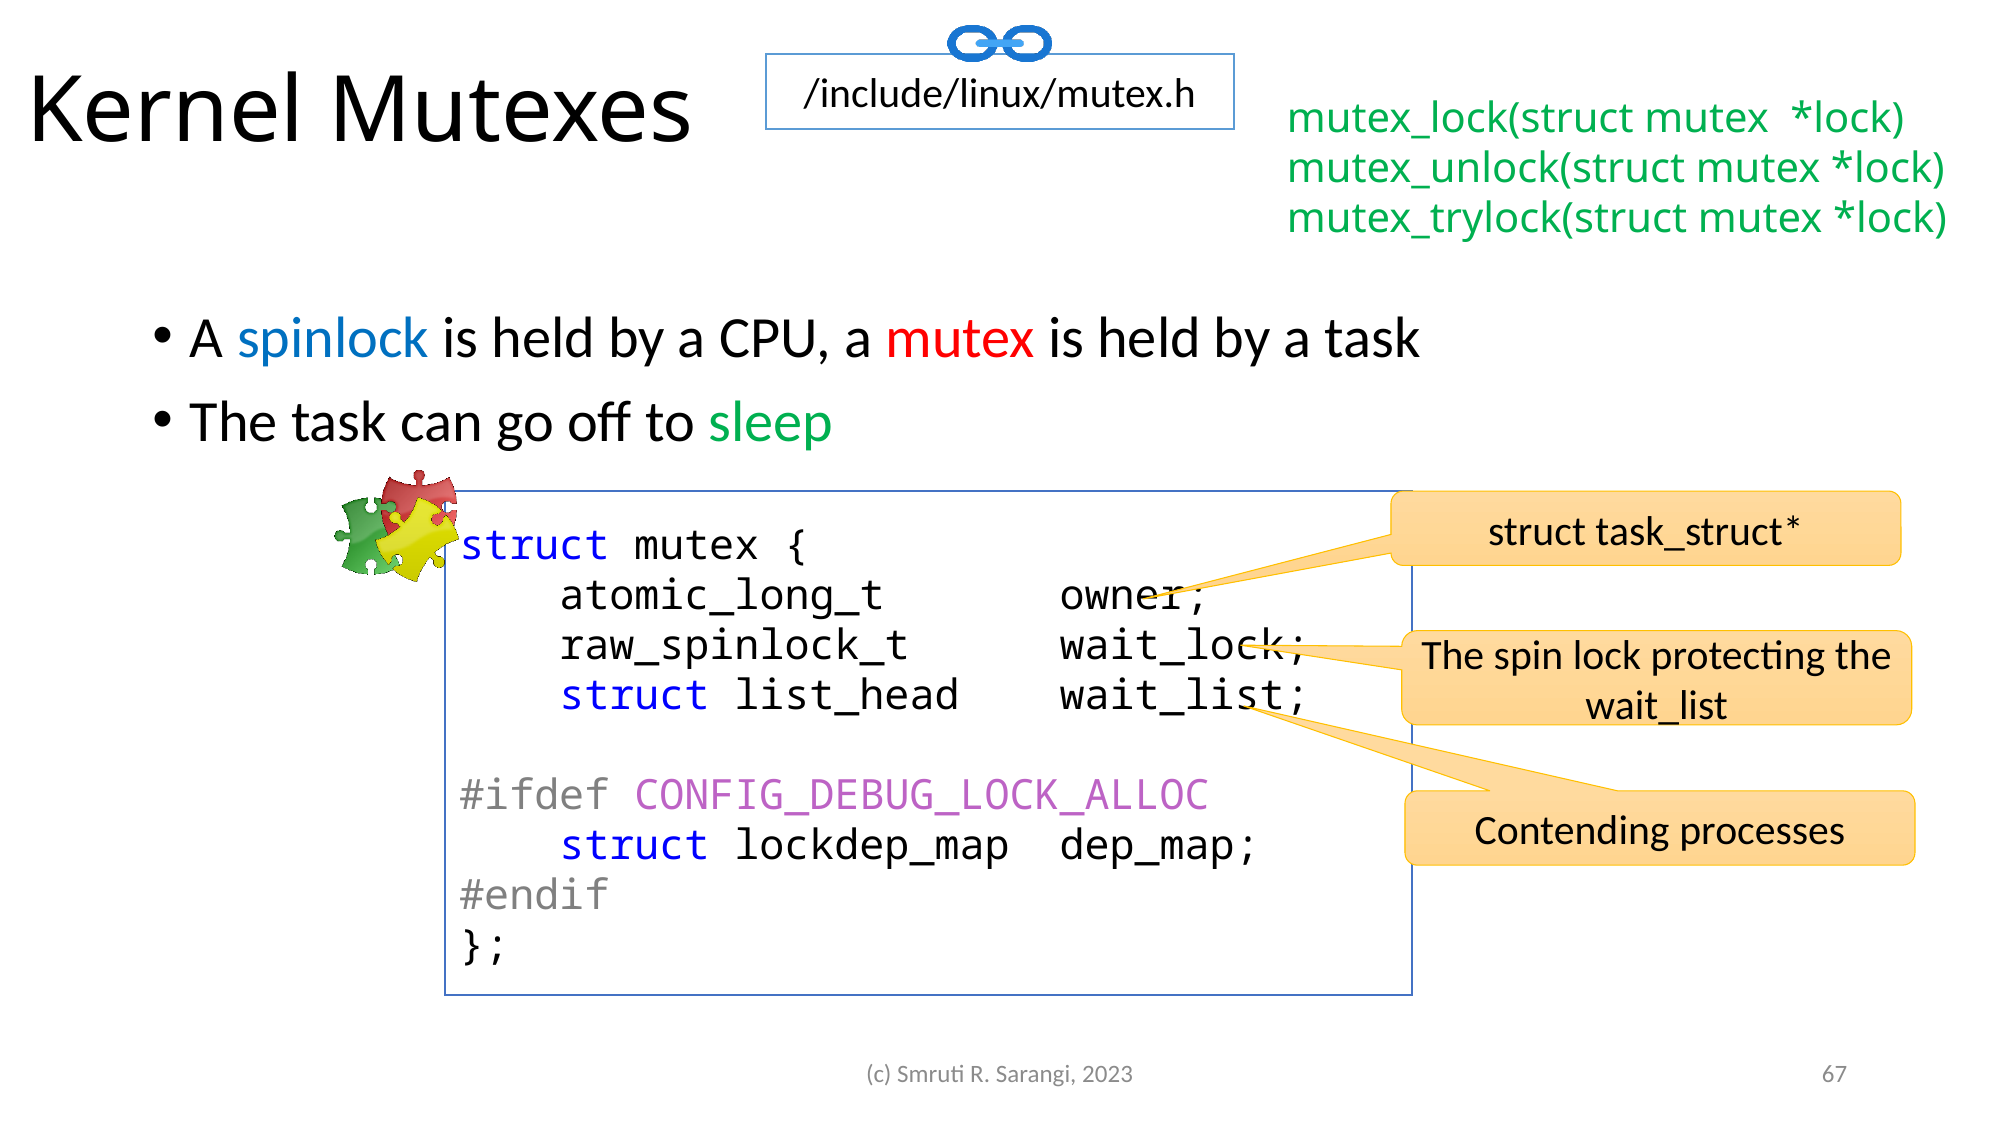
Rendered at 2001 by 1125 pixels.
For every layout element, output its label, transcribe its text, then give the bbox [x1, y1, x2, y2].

text_box The spin lock protecting the wait_list [1240, 630, 1913, 726]
list A spinlock is held by a CPU, a mutex is held by a task The task can go off to sleep [137, 299, 1863, 469]
text_box /include/linux/mutex.h [765, 53, 1235, 130]
text_box mutex_lock(struct mutex *lock) mutex_unlock(struct mutex *lock) mutex_trylock(struct mutex *lock) [1272, 83, 1962, 248]
picture [333, 468, 459, 582]
title Kernel Mutexes [11, 2, 1737, 220]
text_box struct mutex { atomic_long_t owner; raw_spinlock_t wait_lock; struct list_head wait_list; #ifdef CONFIG_DEBUG_LOCK_ALLOC struct lockdep_map dep_map; #endif }; [444, 490, 1413, 996]
picture [947, 0, 1052, 87]
footer (c) Smruti R. Sarangi, 2023 [662, 1042, 1338, 1103]
slide_number 67 [1412, 1042, 1863, 1103]
text_box Contending processes [1243, 705, 1916, 866]
text_box struct task_struct* [1142, 490, 1902, 600]
